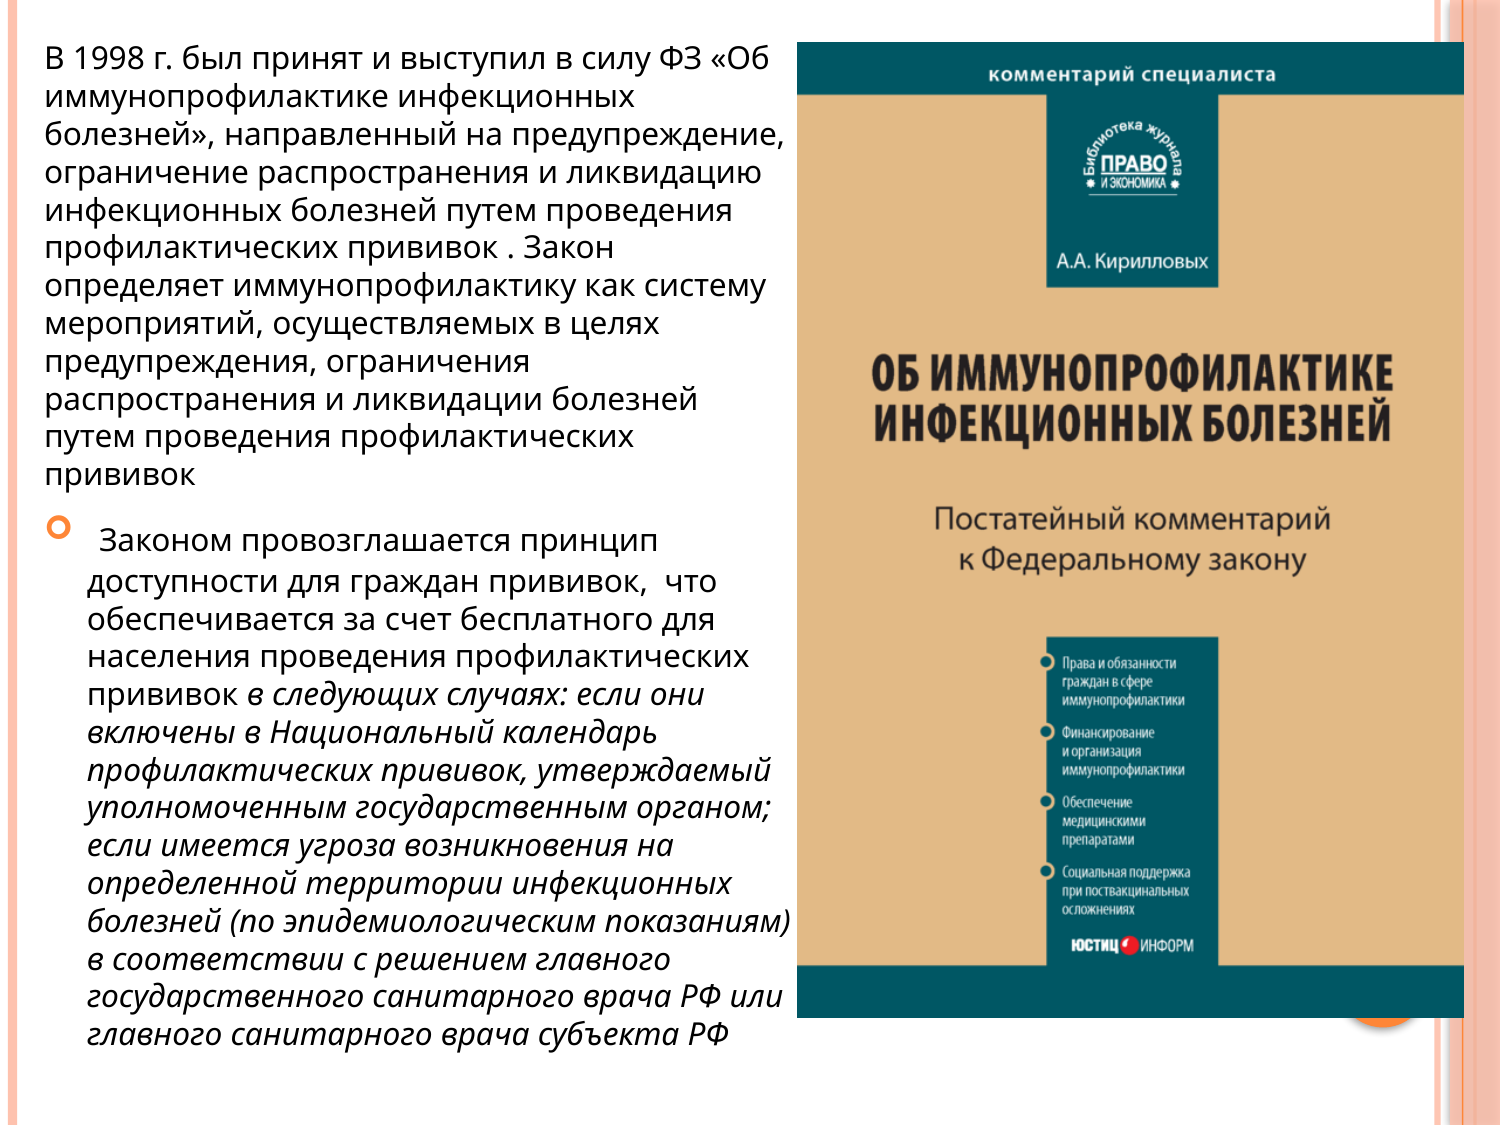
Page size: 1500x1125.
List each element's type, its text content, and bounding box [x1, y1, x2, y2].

picture [796, 42, 1464, 1018]
list В 1998 г. был принят и выступил в силу ФЗ «Об иммунопрофилактике инфекционных болезней», направленный на предупреждение, ограничение распространения и ликвидацию инфекционных болезней путем проведения профилактических прививок . Закон определяет иммунопрофилактику как систему мероприятий, осуществляемых в целях предупреждения, ограничения распространения и ликвидации болезней путем проведения профилактических прививок Законом провозглашается принцип доступности для граждан прививок, что обеспечивается за счет бесплатного для населения проведения профилактических прививок в следующих случаях: если они включены в Национальный календарь профилактических прививок, утверждаемый уполномоченным государственным органом; если имеется угроза возникновения на определенной территории инфекционных болезней (по эпидемиологическим показаниям) в соответствии с решением главного государственного санитарного врача РФ или главного санитарного врача субъекта РФ [29, 30, 809, 1062]
